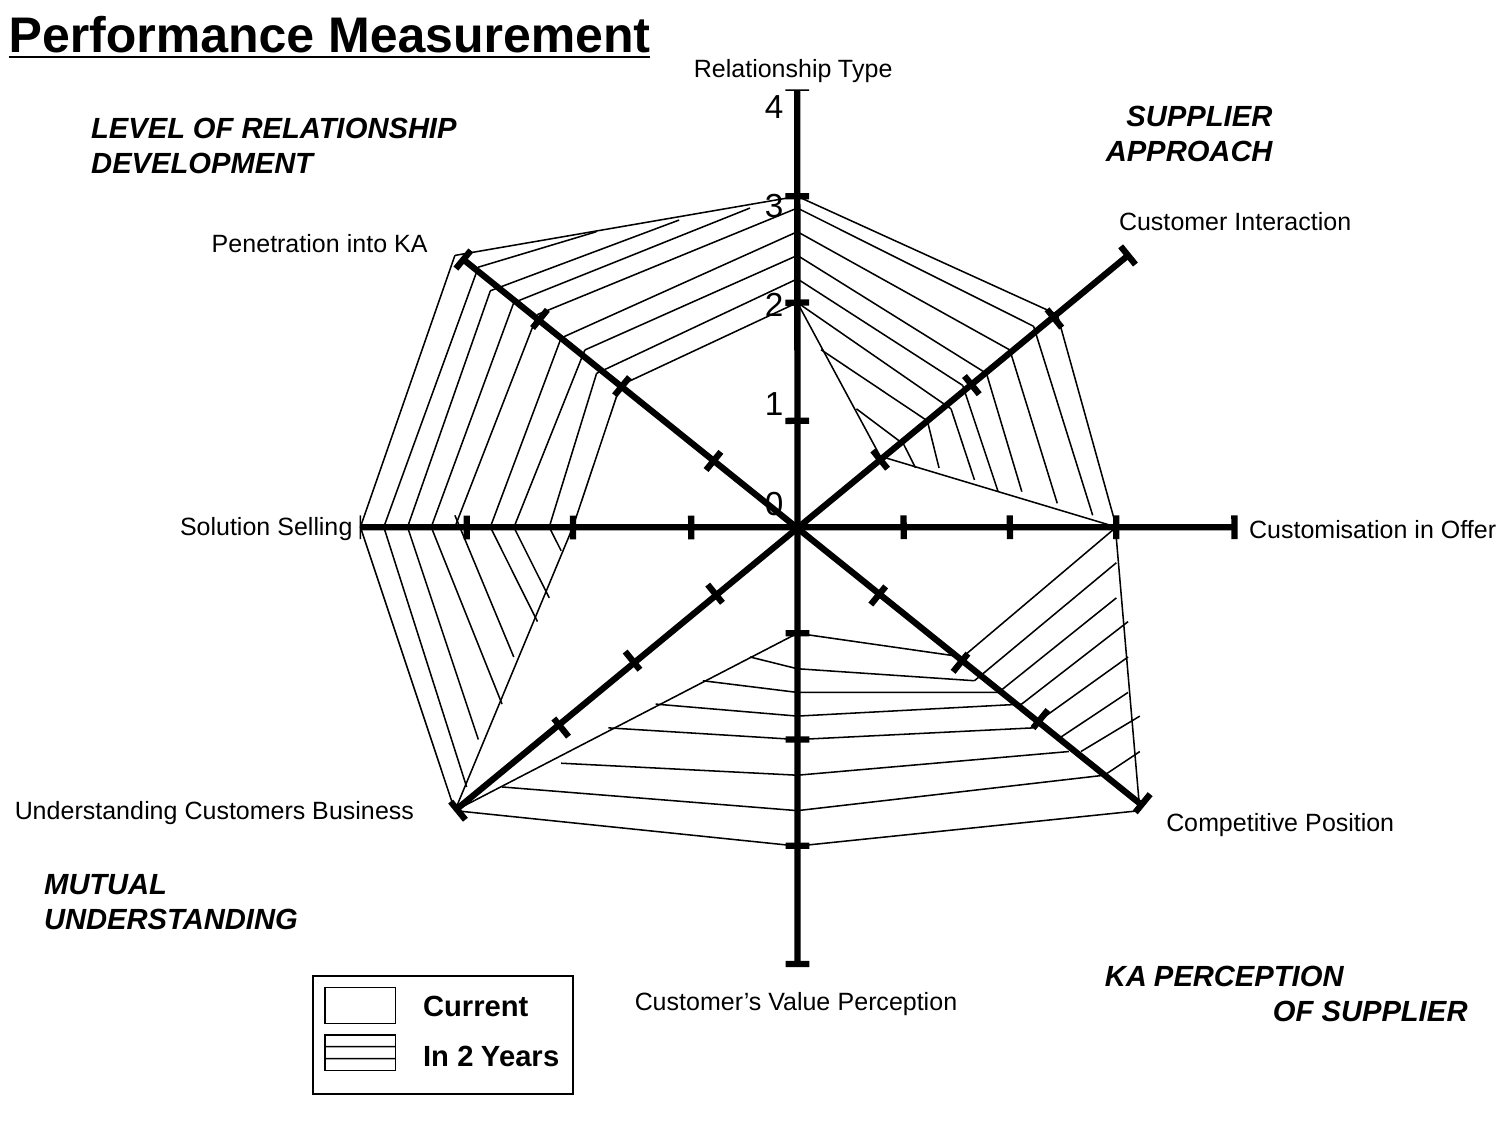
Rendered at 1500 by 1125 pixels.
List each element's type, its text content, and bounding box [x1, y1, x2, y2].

text_box Performance Measurement [0, 0, 739, 71]
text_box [454, 817, 461, 823]
text_box Customisation in Offer [1234, 505, 1500, 551]
text_box Customer Interaction [1104, 198, 1436, 244]
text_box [785, 90, 810, 241]
text_box Relationship Type [679, 45, 940, 90]
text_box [785, 832, 810, 965]
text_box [466, 243, 1141, 823]
text_box 4 3 2 1 0 [750, 90, 781, 240]
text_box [454, 243, 464, 301]
text_box Customer’s Value Perception [620, 978, 975, 1023]
text_box Understanding Customers Business [0, 786, 431, 832]
text_box KA PERCEPTION OF SUPPLIER [1057, 949, 1483, 1035]
text_box MUTUAL UNDERSTANDING [29, 857, 443, 943]
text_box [454, 302, 1117, 811]
text_box Penetration into KA [177, 220, 443, 265]
text_box Solution Selling [165, 503, 396, 549]
text_box SUPPLIER APPROACH [950, 90, 1288, 175]
text_box [312, 976, 573, 1094]
text_box Competitive Position [1151, 798, 1453, 844]
text_box LEVEL OF RELATIONSHIP DEVELOPMENT [76, 101, 502, 187]
